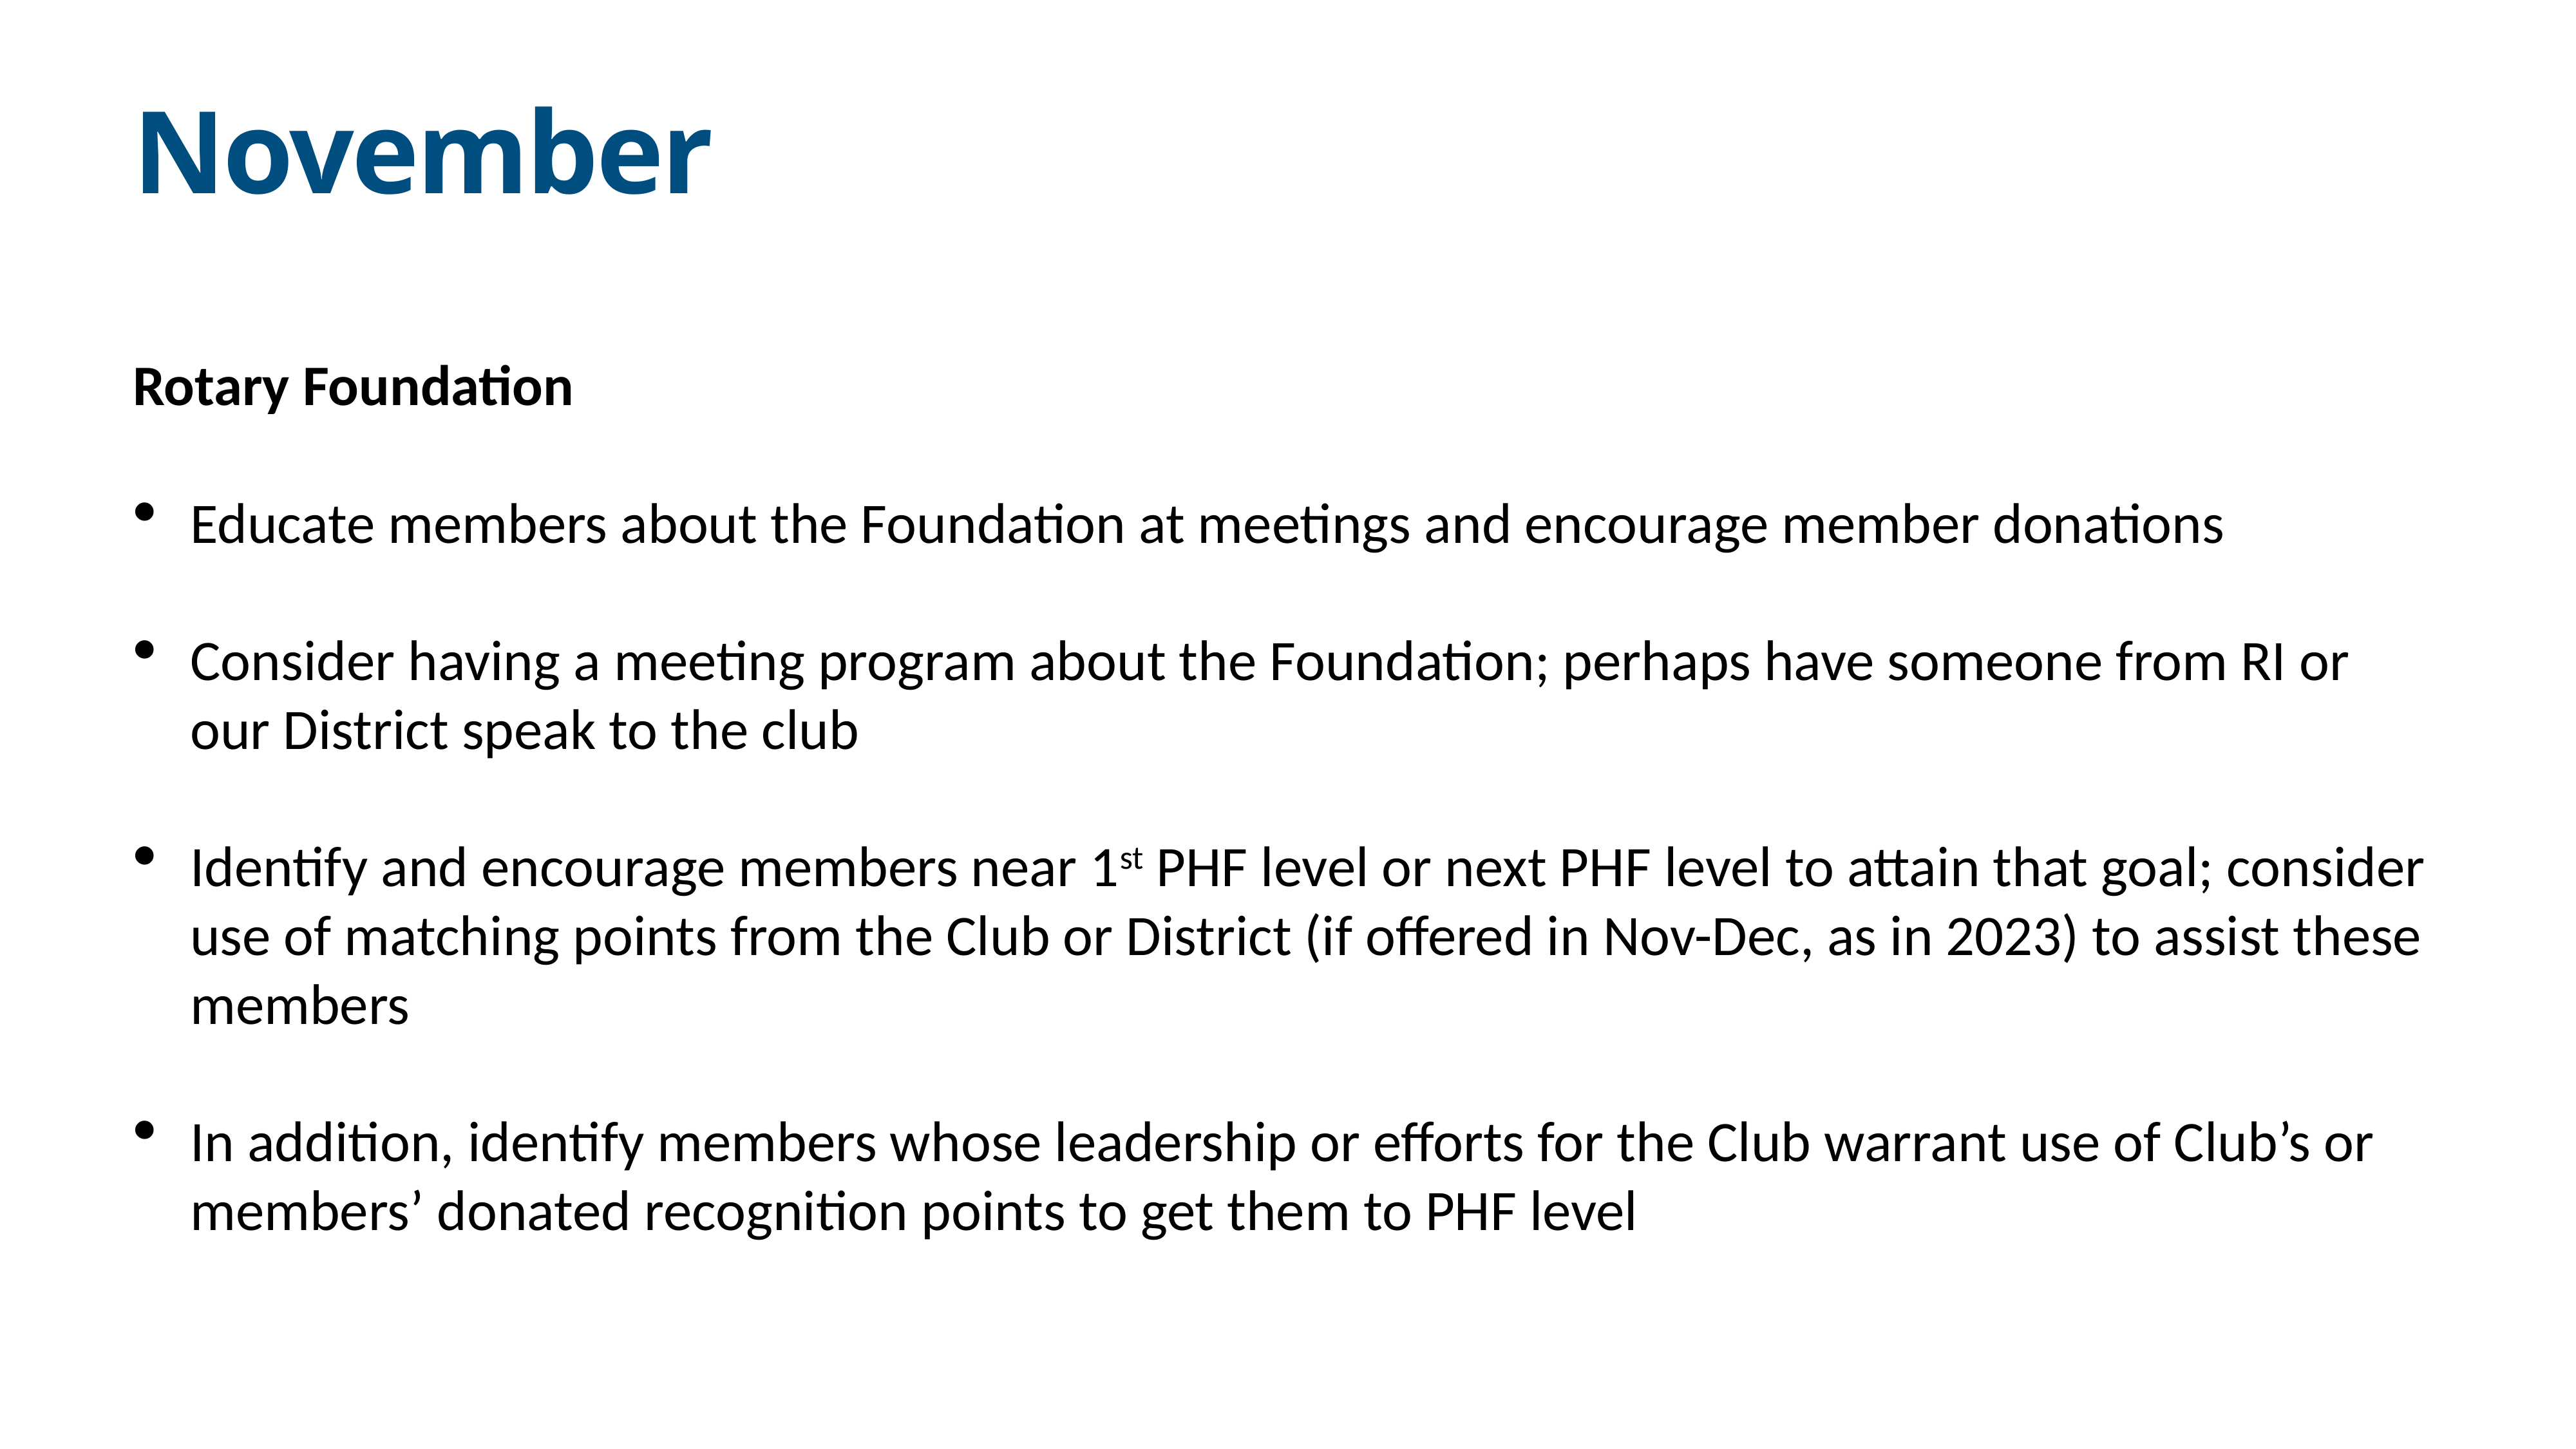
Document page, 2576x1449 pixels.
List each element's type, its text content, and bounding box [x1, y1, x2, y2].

list Rotary Foundation Educate members about the Foundation at meetings and encourage member donations Consider having a meeting program about the Foundation; perhaps have someone from RI or our District speak to the club Identify and encourage members near 1st PHF level or next PHF level to attain that goal; consider use of matching points from the Club or District (if offered in Nov-Dec, as in 2023) to assist these members In addition, identify members whose leadership or efforts for the Club warrant use of Club’s or members’ donated recognition points to get them to PHF level [127, 342, 2449, 1321]
title November [127, 100, 2449, 252]
